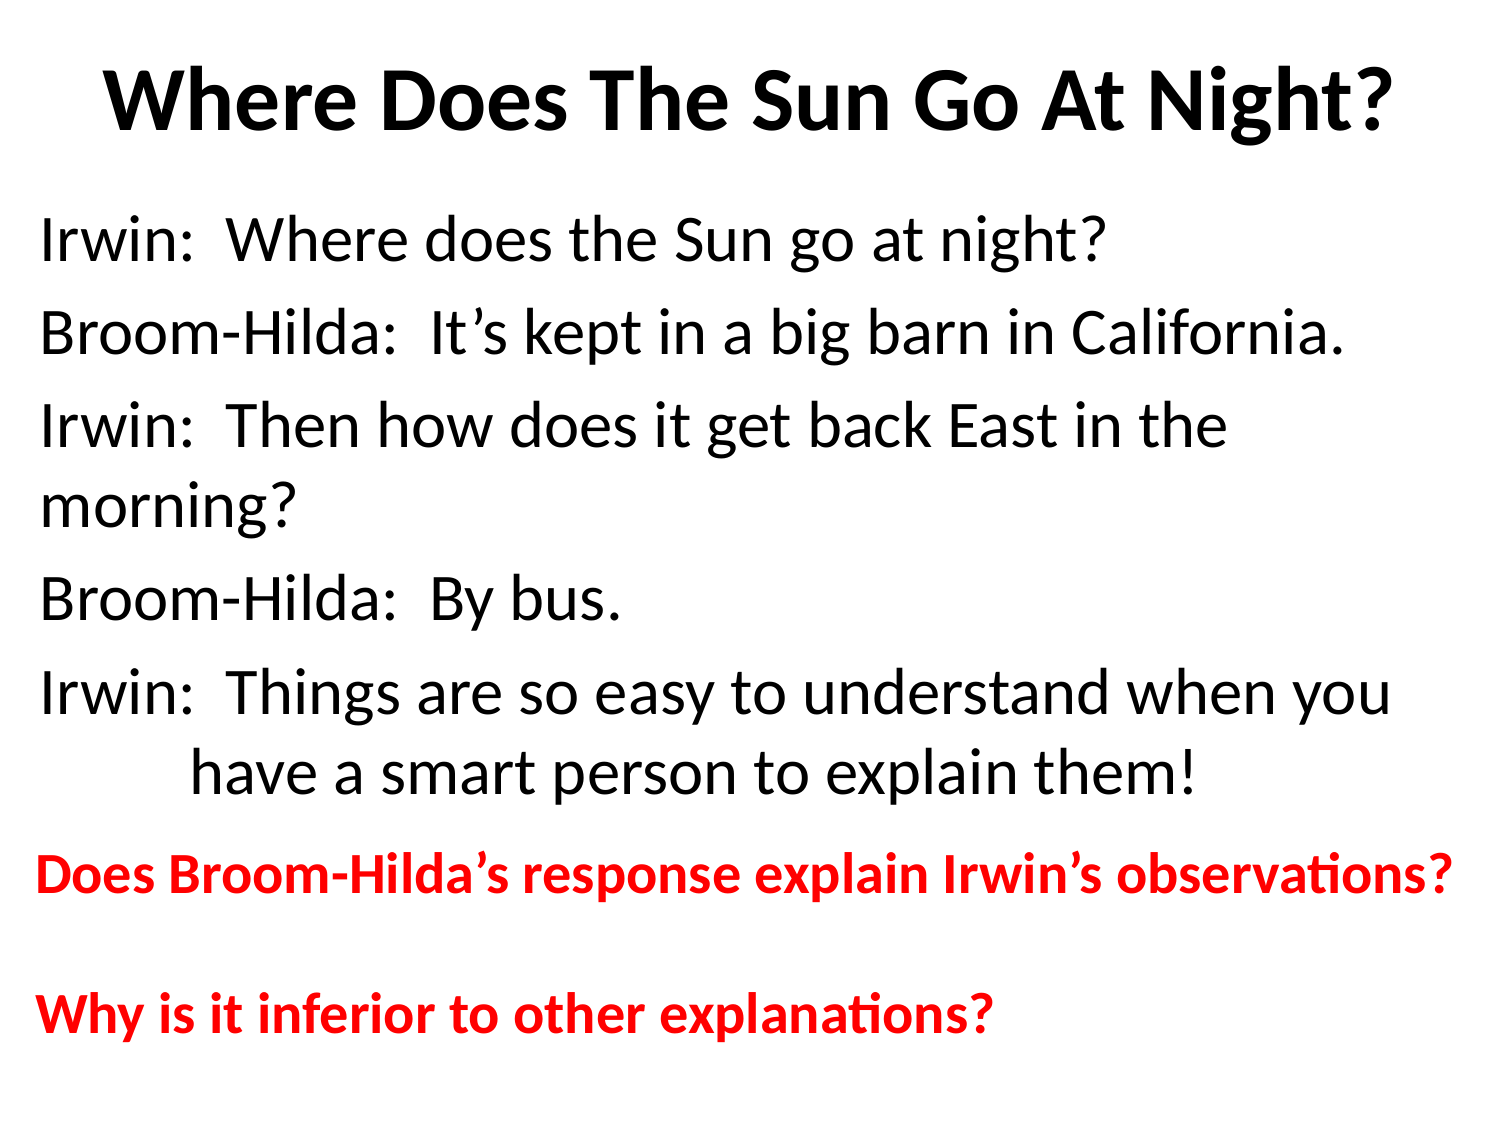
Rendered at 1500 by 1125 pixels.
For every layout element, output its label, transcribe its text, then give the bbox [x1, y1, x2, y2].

list Irwin: Where does the Sun go at night? Broom-Hilda: It’s kept in a big barn in California. Irwin: Then how does it get back East in the morning? Broom-Hilda: By bus. Irwin: Things are so easy to understand when you have a smart person to explain them! [24, 186, 1500, 828]
title Where Does The Sun Go At Night? [75, 0, 1425, 186]
text_box Does Broom-Hilda’s response explain Irwin’s observations? Why is it inferior to other explanations? [20, 828, 1500, 1053]
